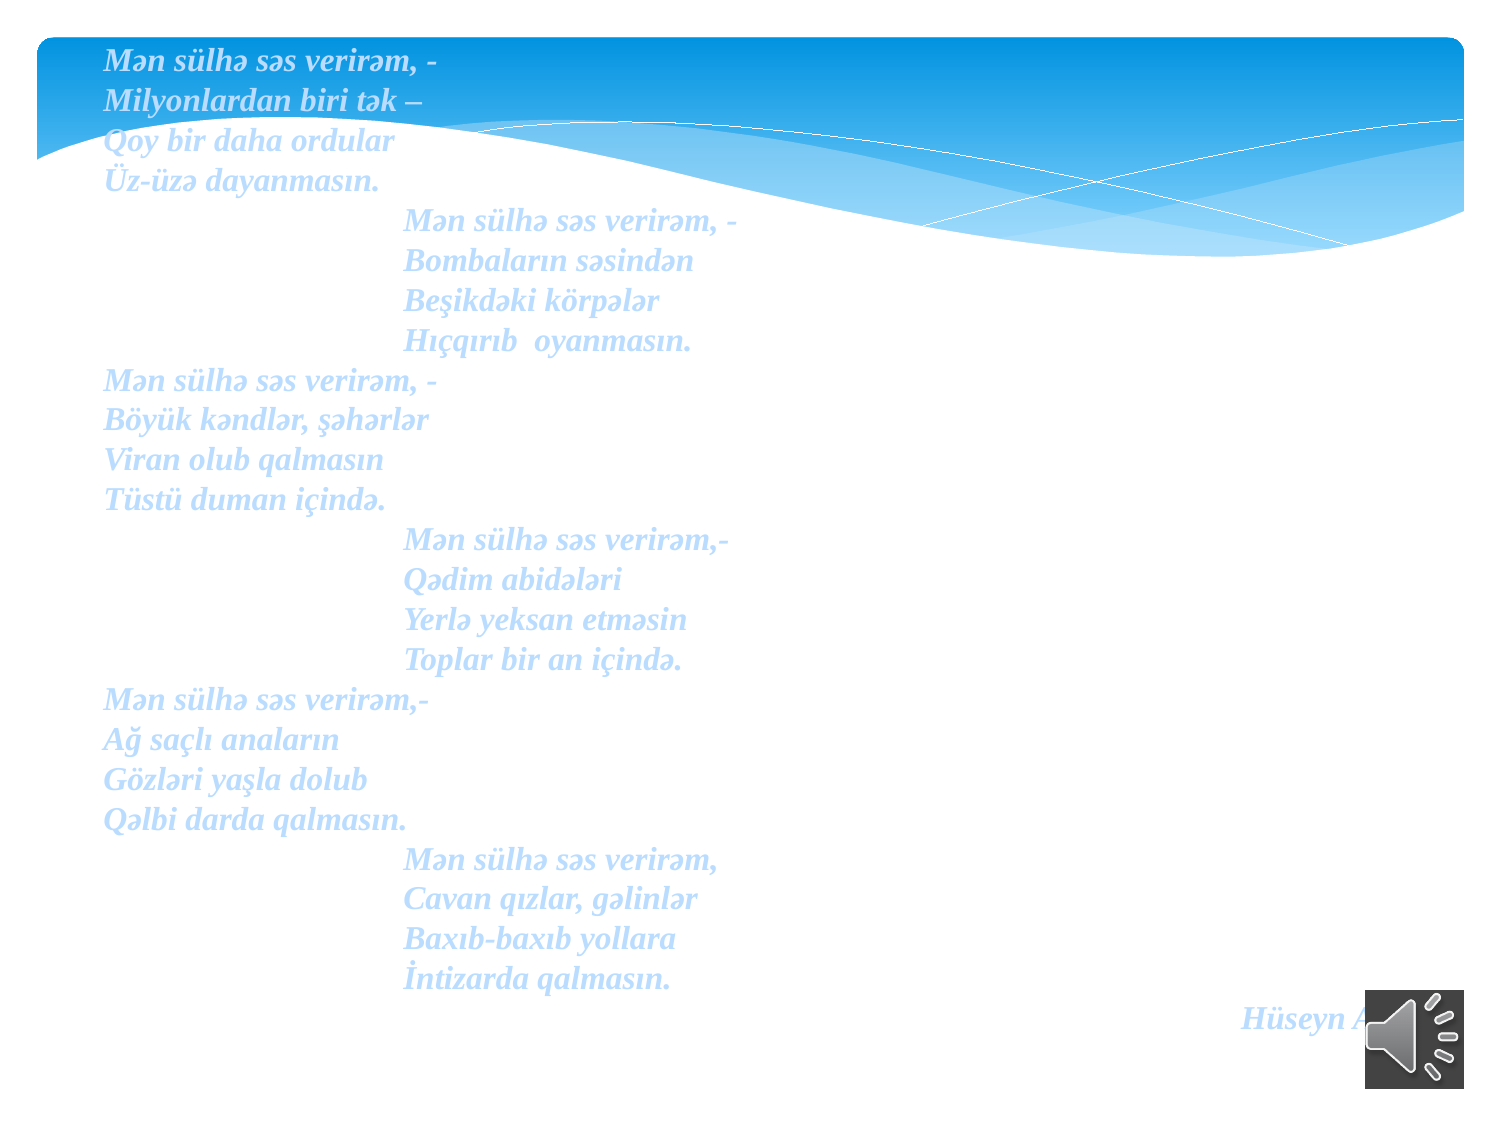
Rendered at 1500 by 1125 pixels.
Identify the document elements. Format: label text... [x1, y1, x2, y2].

text_box Mən sülhə səs verirəm, - Milyonlardan biri tək – Qoy bir daha ordular Üz-üzə dayanmasın. Mən sülhə səs verirəm, - Bombaların səsindən Beşikdəki körpələr Hıçqırıb oyanmasın. Mən sülhə səs verirəm, - Böyük kəndlər, şəhərlər Viran olub qalmasın Tüstü duman içində. Mən sülhə səs verirəm,- Qədim abidələri Yerlə yeksan etməsin Toplar bir an içində. Mən sülhə səs verirəm,- Ağ saçlı anaların Gözləri yaşla dolub Qəlbi darda qalmasın. Mən sülhə səs verirəm, Cavan qızlar, gəlinlər Baxıb-baxıb yollara İntizarda qalmasın. Hüseyn Arif [88, 30, 1424, 1044]
picture [1364, 989, 1465, 1090]
